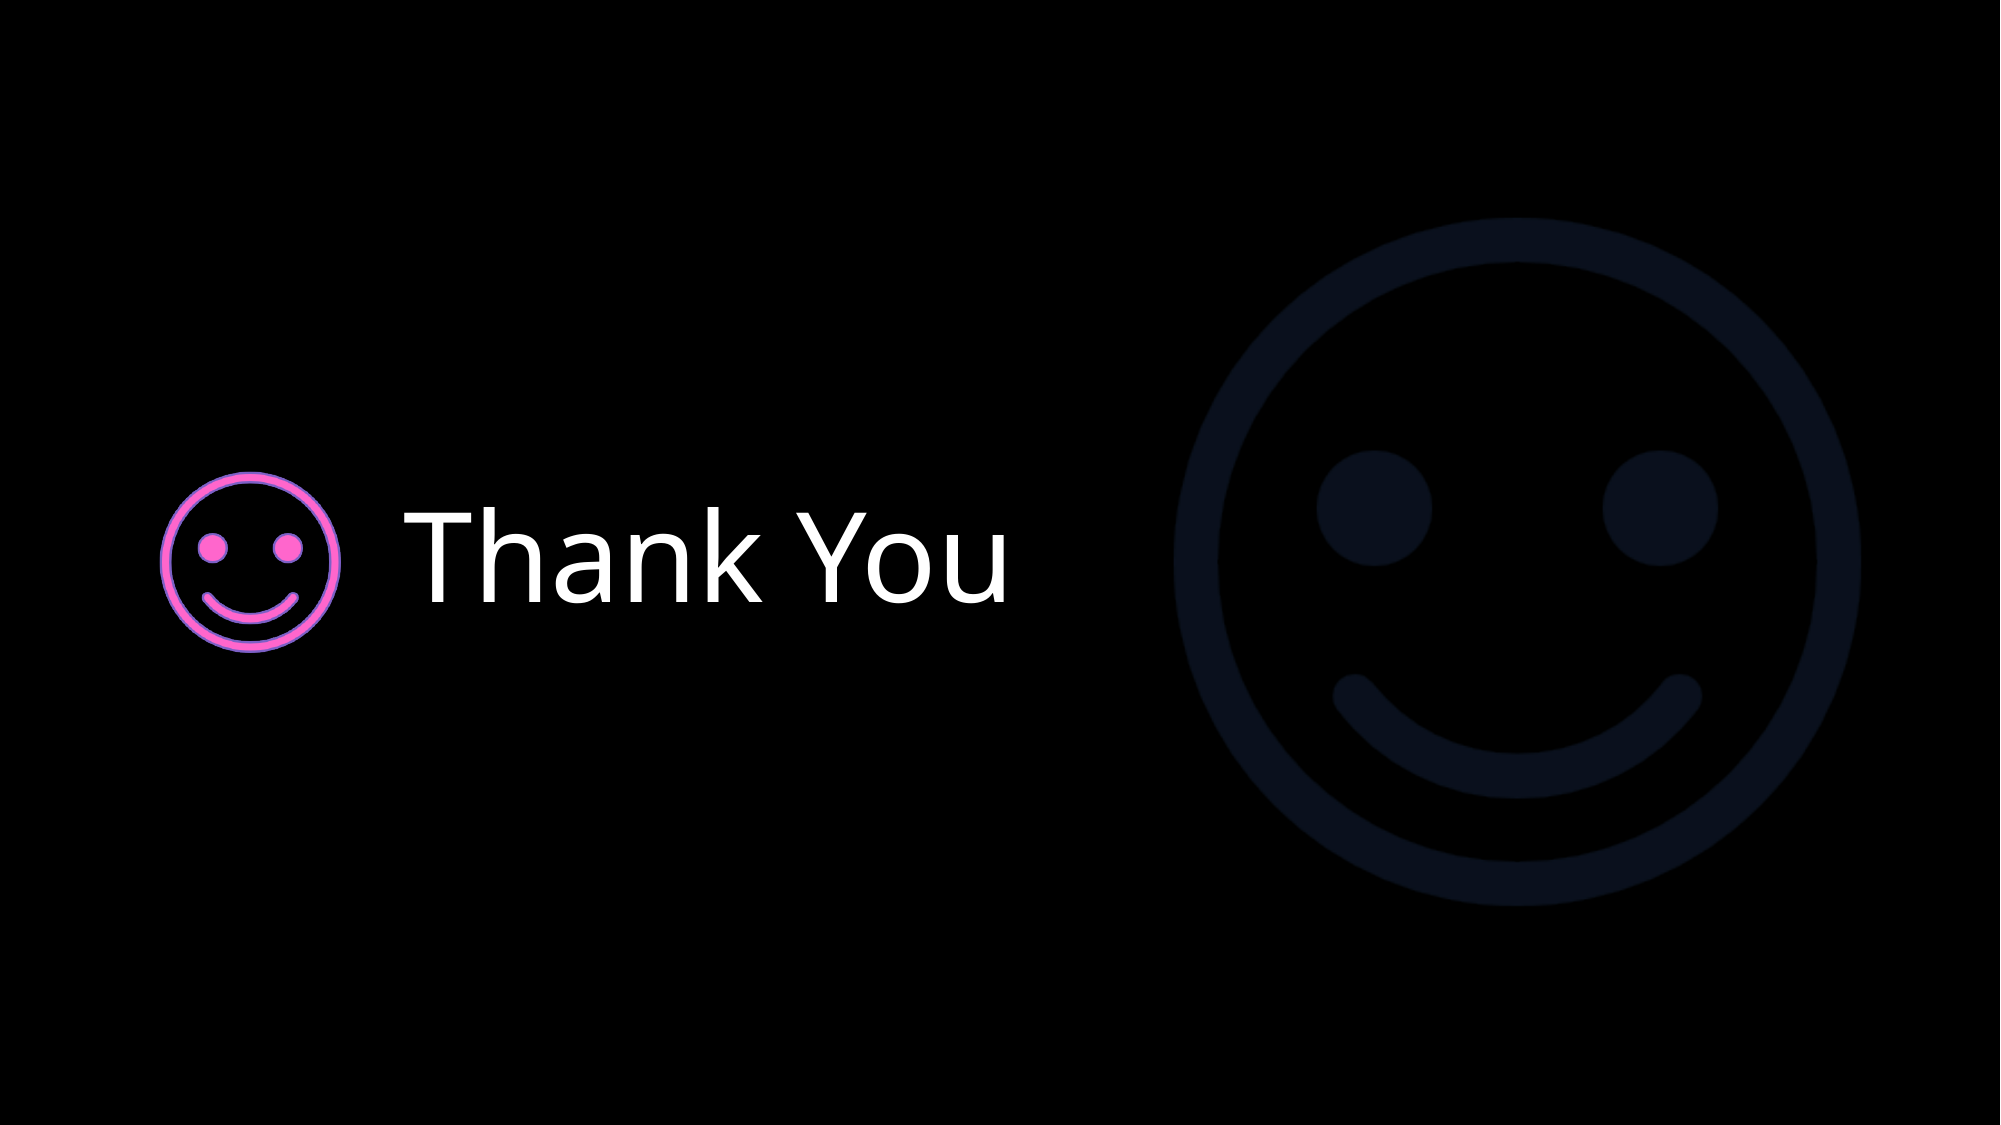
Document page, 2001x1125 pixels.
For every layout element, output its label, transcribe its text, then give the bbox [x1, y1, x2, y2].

picture [137, 449, 363, 675]
picture [1089, 133, 1947, 992]
text_box Thank You [388, 358, 1089, 767]
